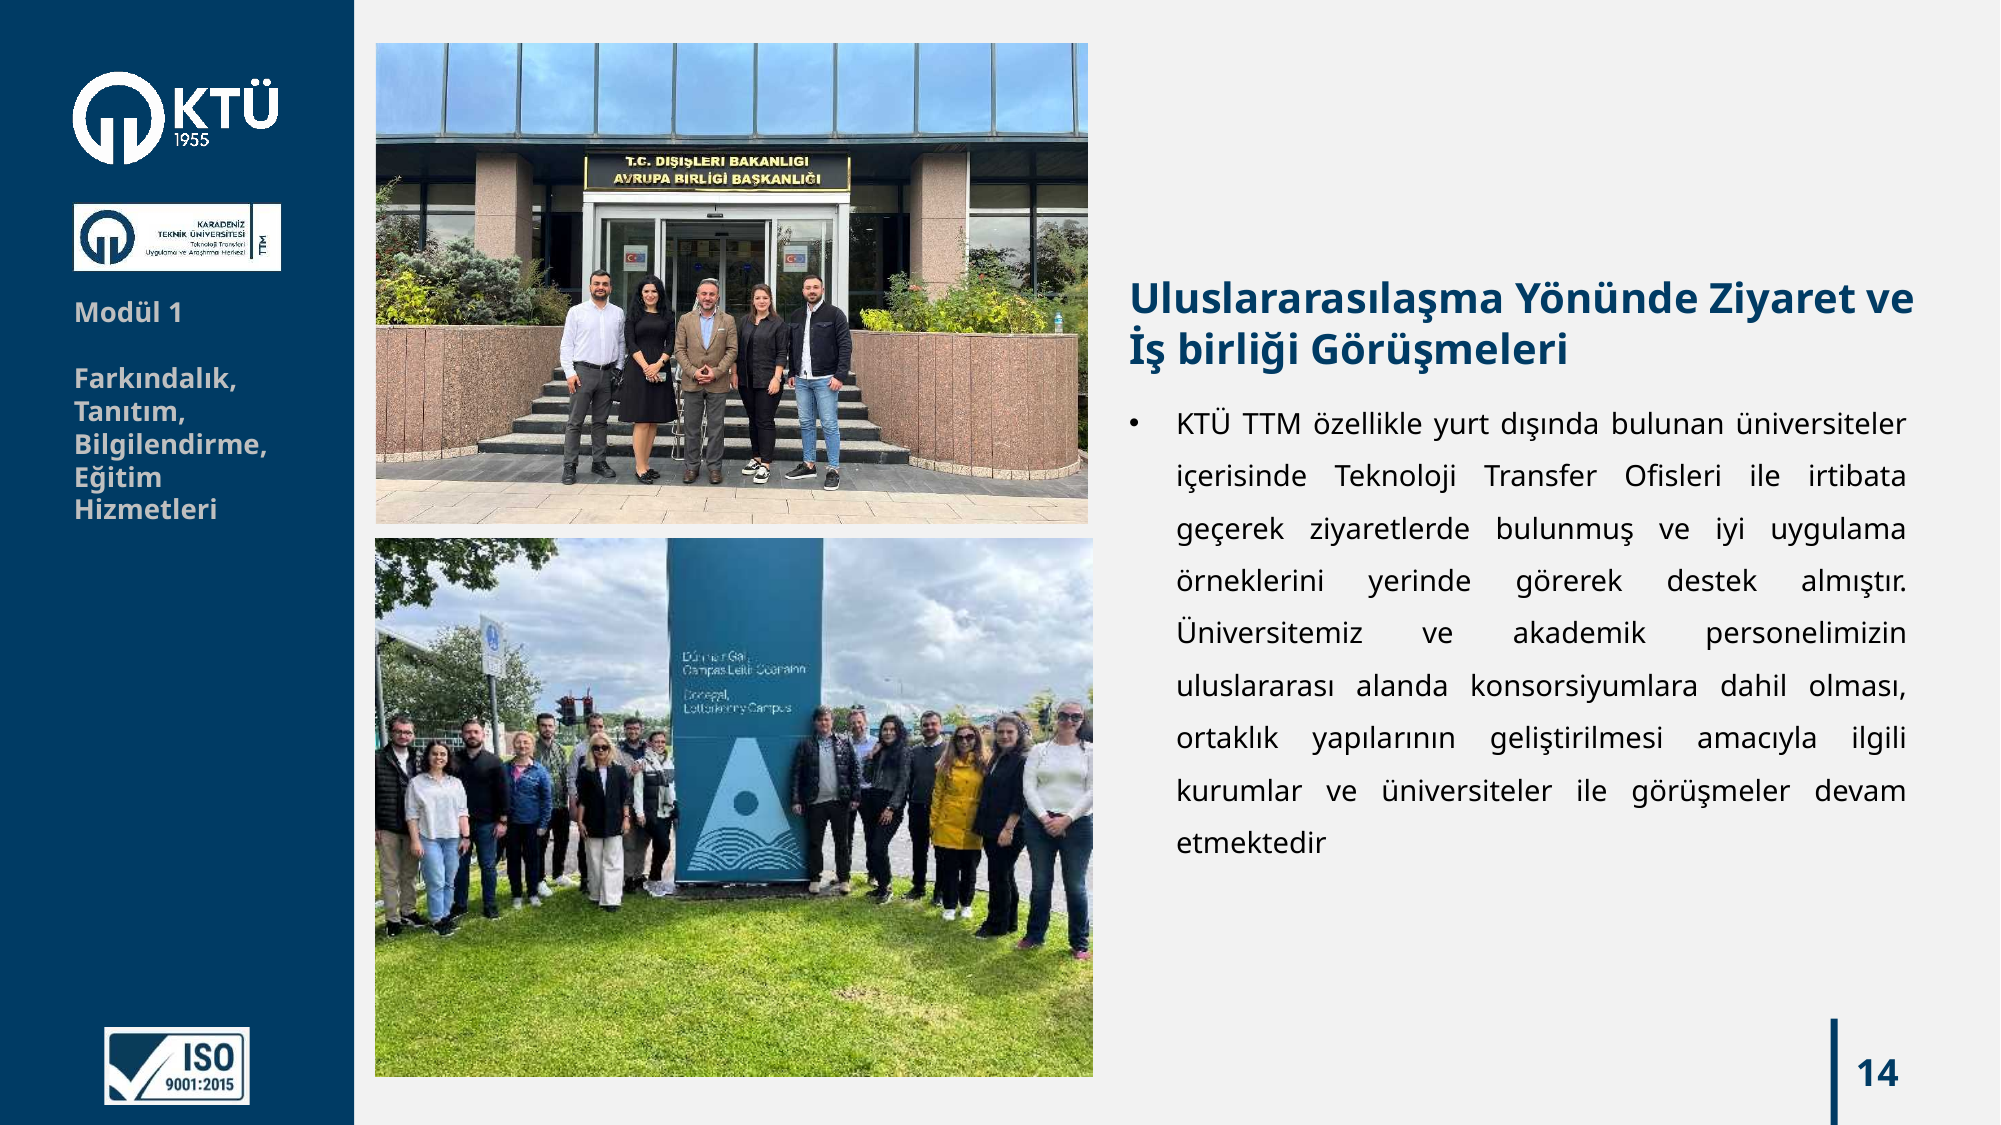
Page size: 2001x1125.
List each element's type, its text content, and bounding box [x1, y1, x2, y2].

picture [59, 58, 296, 178]
picture [375, 538, 1093, 1077]
list Modül 1 Farkındalık, Tanıtım, Bilgilendirme, Eğitim Hizmetleri [59, 287, 296, 534]
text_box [1129, 272, 1942, 806]
list KTÜ TTM [413, 83, 1863, 1014]
picture [72, 202, 282, 272]
picture [375, 43, 1088, 524]
picture [104, 1027, 250, 1105]
